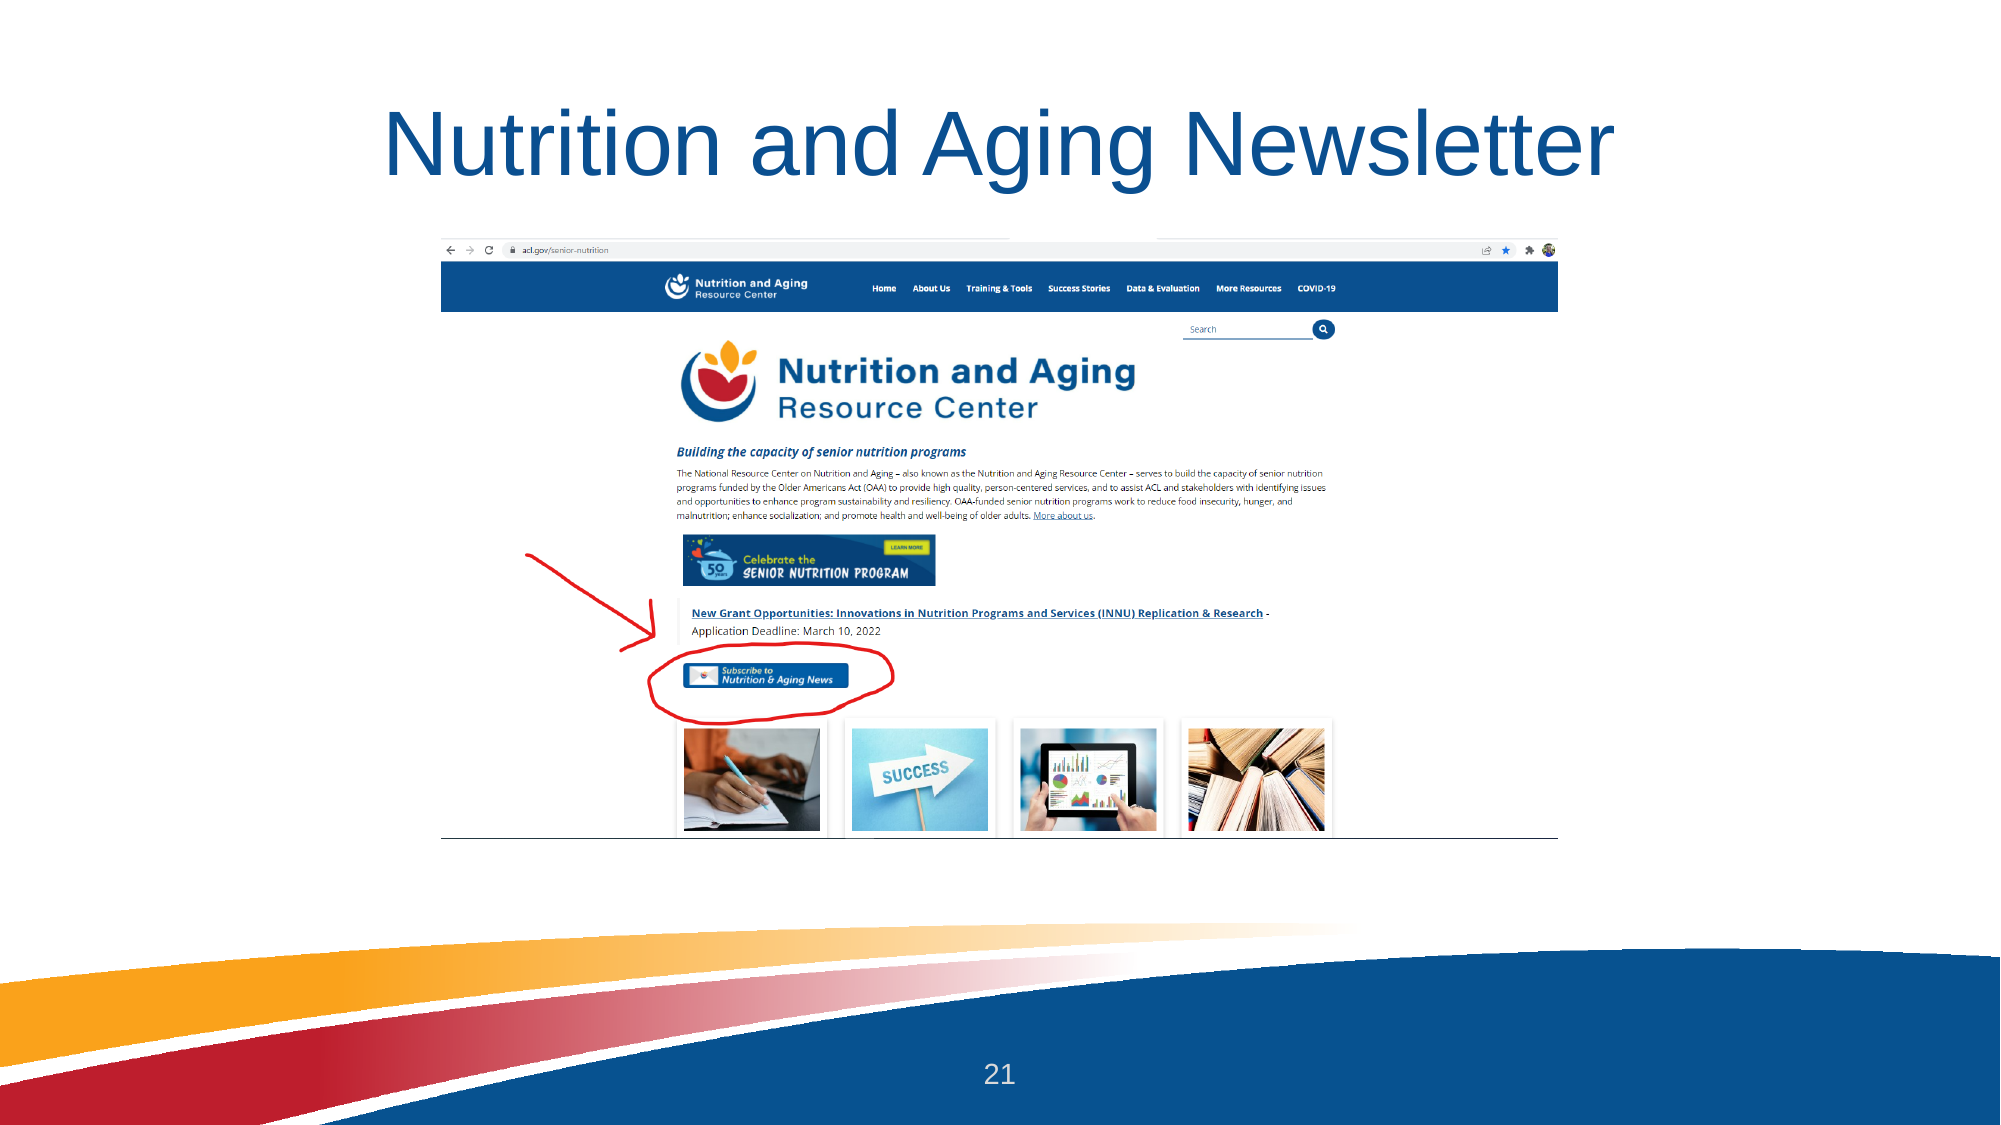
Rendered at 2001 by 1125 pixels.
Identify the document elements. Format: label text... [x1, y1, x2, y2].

slide_number 21 [766, 1042, 1234, 1103]
title Nutrition and Aging Newsletter [99, 45, 1900, 233]
picture [441, 238, 1559, 839]
picture [0, 887, 2000, 1125]
